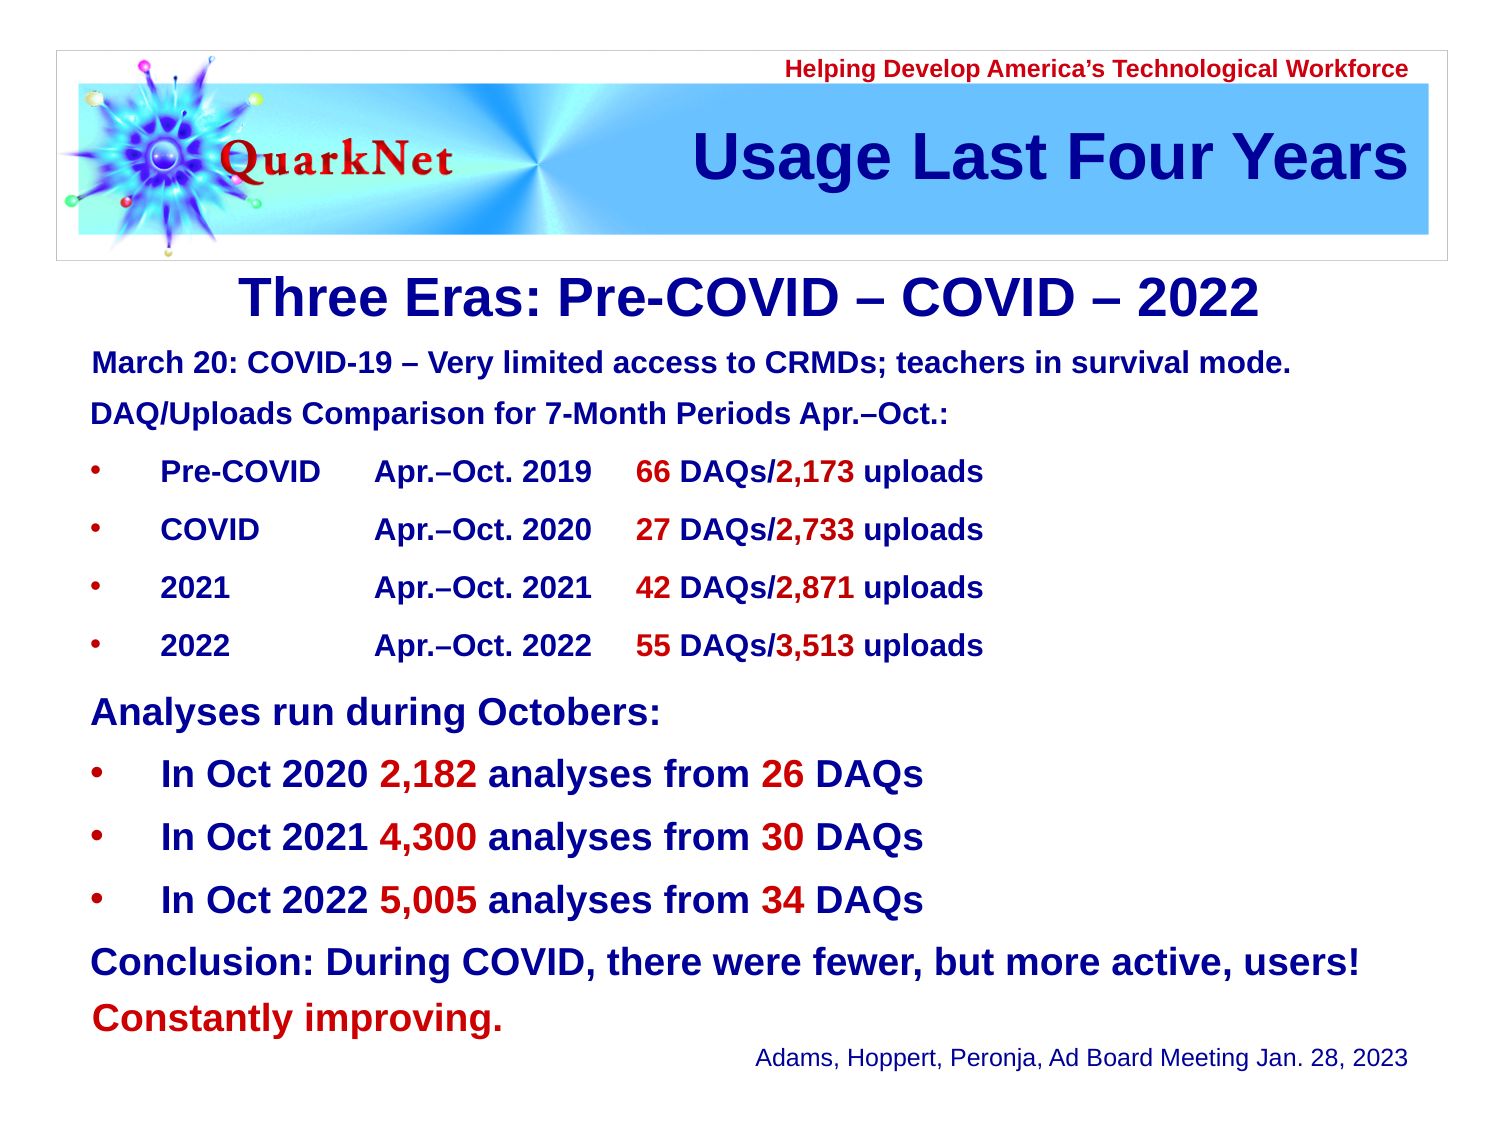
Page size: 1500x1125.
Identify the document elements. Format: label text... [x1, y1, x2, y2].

list Three Eras: Pre-COVID – COVID – 2022 March 20: COVID-19 – Very limited access to CRMDs; teachers in survival mode. DAQ/Uploads Comparison for 7-Month Periods Apr.–Oct.: Pre-COVID Apr.–Oct. 2019 66 DAQs/2,173 uploads COVID Apr.–Oct. 2020 27 DAQs/2,733 uploads 2021 Apr.–Oct. 2021 42 DAQs/2,871 uploads 2022 Apr.–Oct. 2022 55 DAQs/3,513 uploads Analyses run during Octobers: In Oct 2020 2,182 analyses from 26 DAQs In Oct 2021 4,300 analyses from 30 DAQs In Oct 2022 5,005 analyses from 34 DAQs Conclusion: During COVID, there were fewer, but more active, users! Constantly improving. [75, 240, 1425, 1053]
title Usage Last Four Years [458, 97, 1425, 209]
picture [56, 50, 1448, 261]
